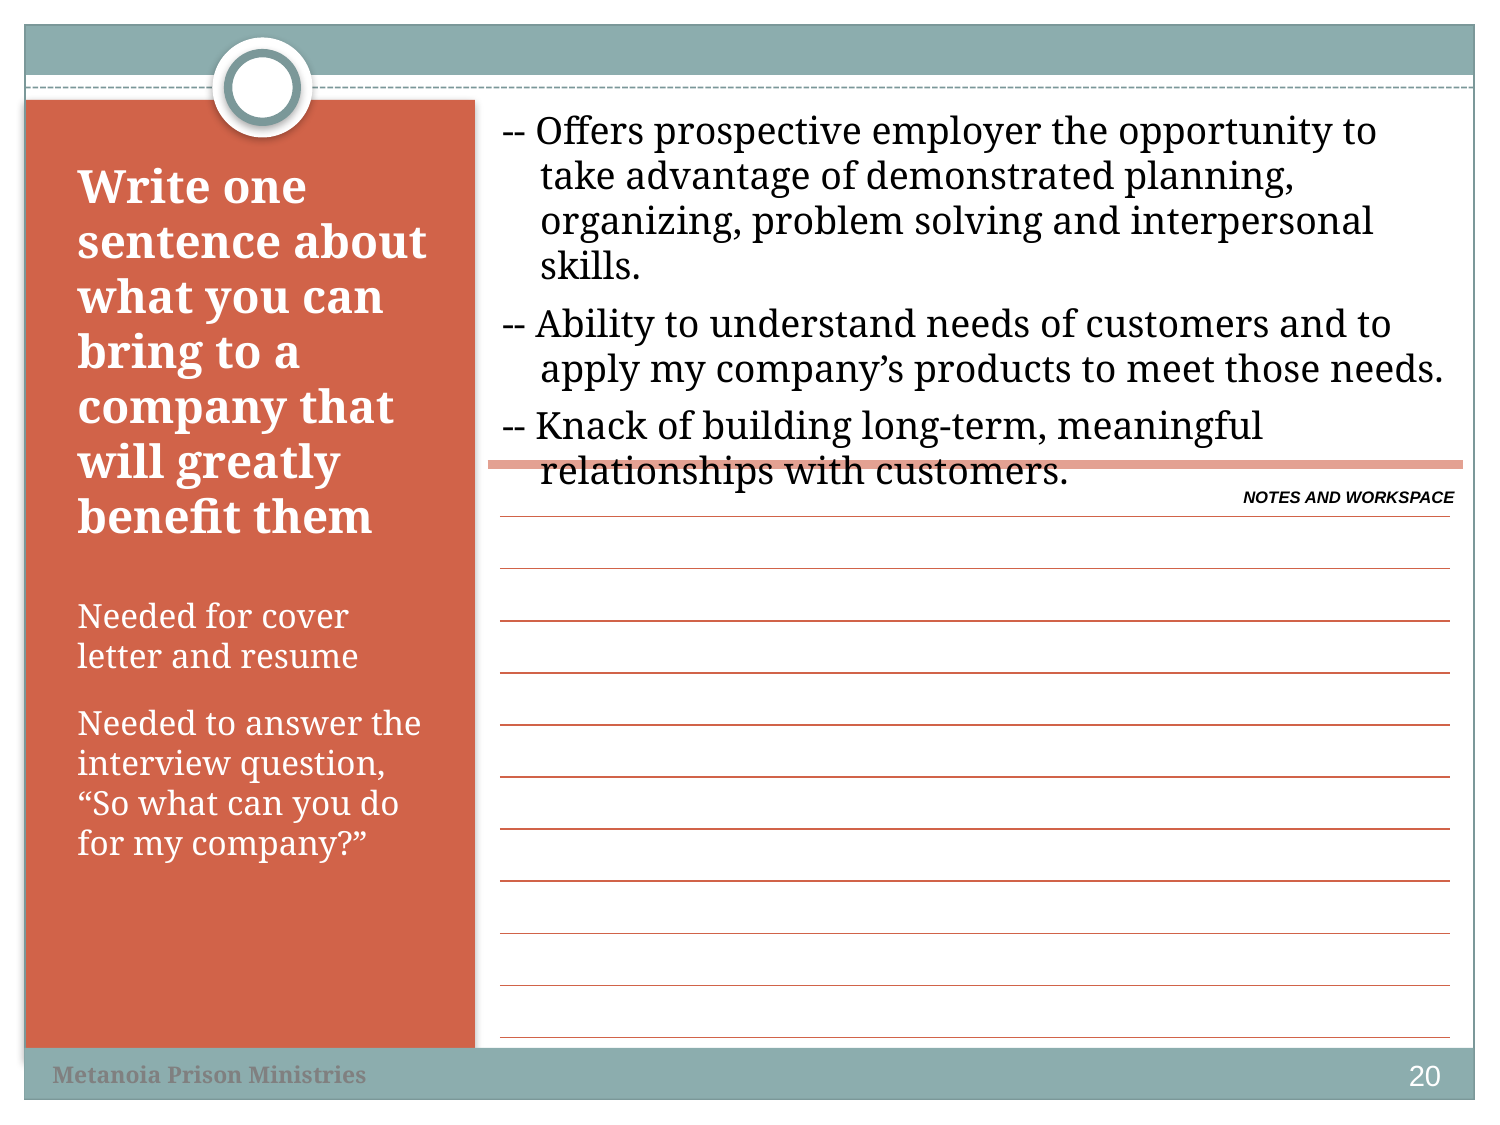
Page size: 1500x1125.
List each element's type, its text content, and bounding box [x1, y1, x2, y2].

title Write one sentence about what you can bring to a company that will greatly benefit them [62, 149, 451, 313]
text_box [487, 464, 1463, 1038]
text_box Metanoia Prison Ministries [37, 1052, 382, 1096]
text_box 20 [1374, 1049, 1475, 1100]
text_box -- Offers prospective employer the opportunity to take advantage of demonstrated planning, organizing, problem solving and interpersonal skills. -- Ability to understand needs of customers and to apply my company’s products to meet those needs. -- Knack of building long-term, meaningful relationships with customers. [487, 99, 1475, 545]
list Needed for cover letter and resume Needed to answer the interview question, “So what can you do for my company?” [62, 587, 451, 1006]
